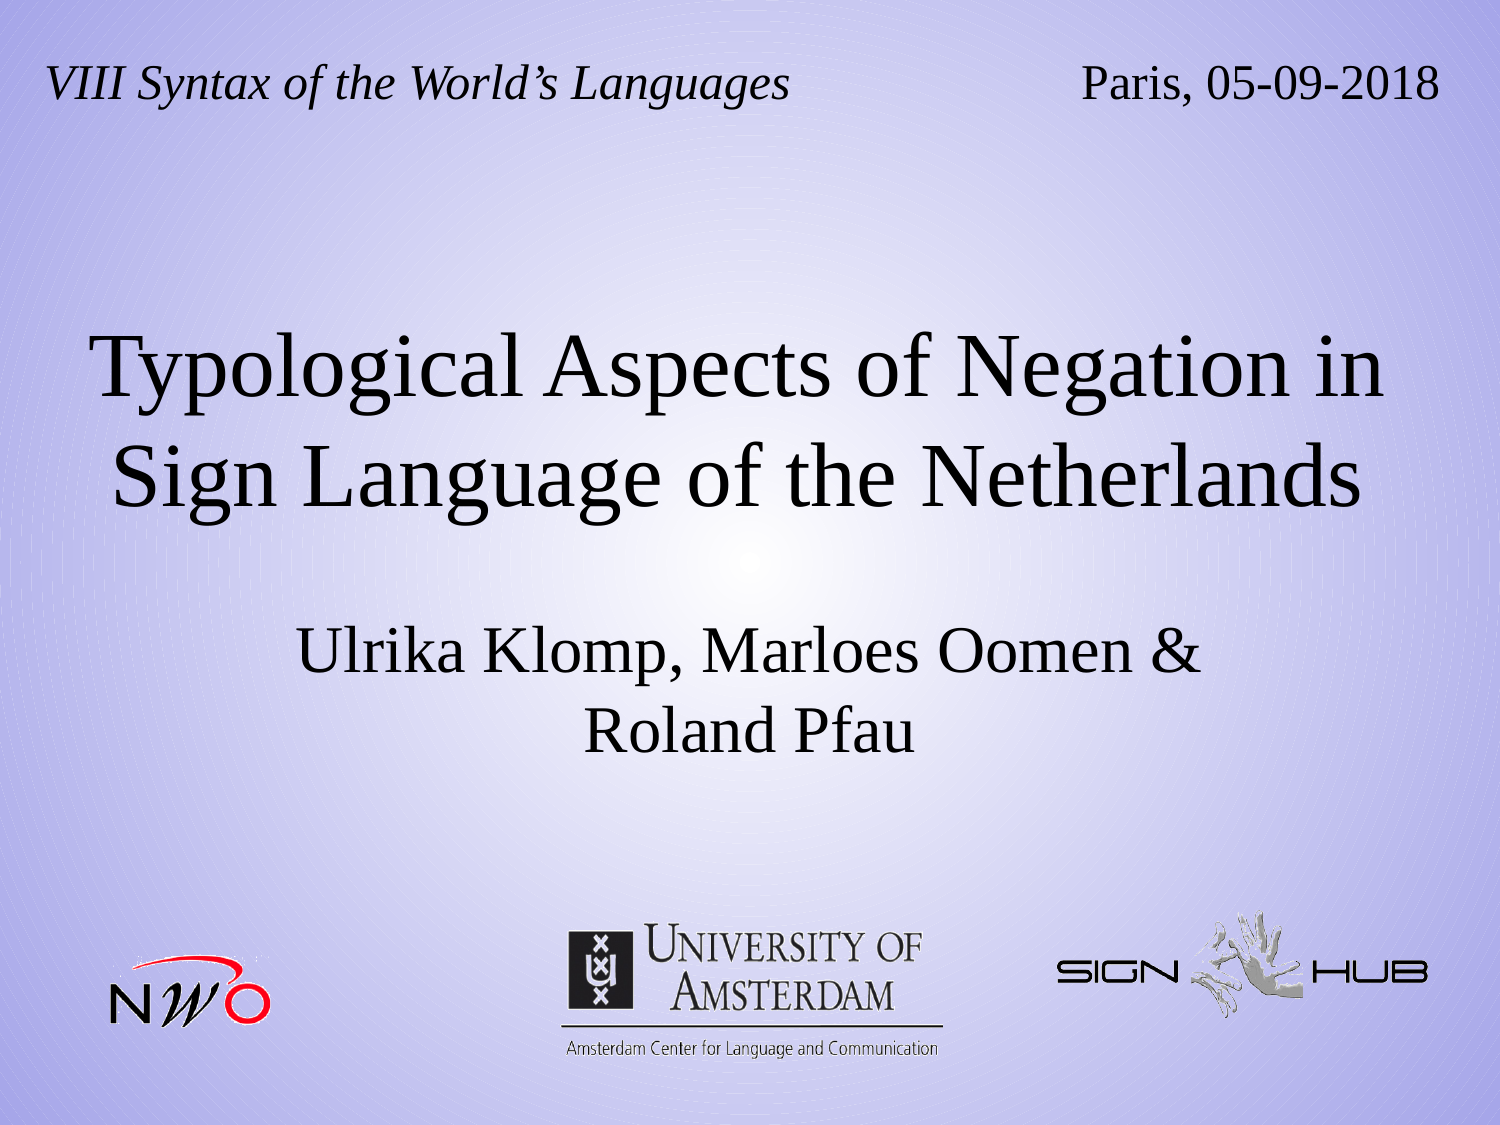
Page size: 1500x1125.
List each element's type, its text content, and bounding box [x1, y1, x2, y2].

subtitle Ulrika Klomp, Marloes Oomen & Roland Pfau [225, 597, 1275, 811]
text_box VIII Syntax of the World’s Languages Paris, 05-09-2018 [29, 42, 1459, 118]
picture [1033, 892, 1460, 1040]
picture [100, 950, 277, 1030]
picture [557, 916, 943, 1065]
title Typological Aspects of Negation in Sign Language of the Netherlands [65, 290, 1412, 539]
